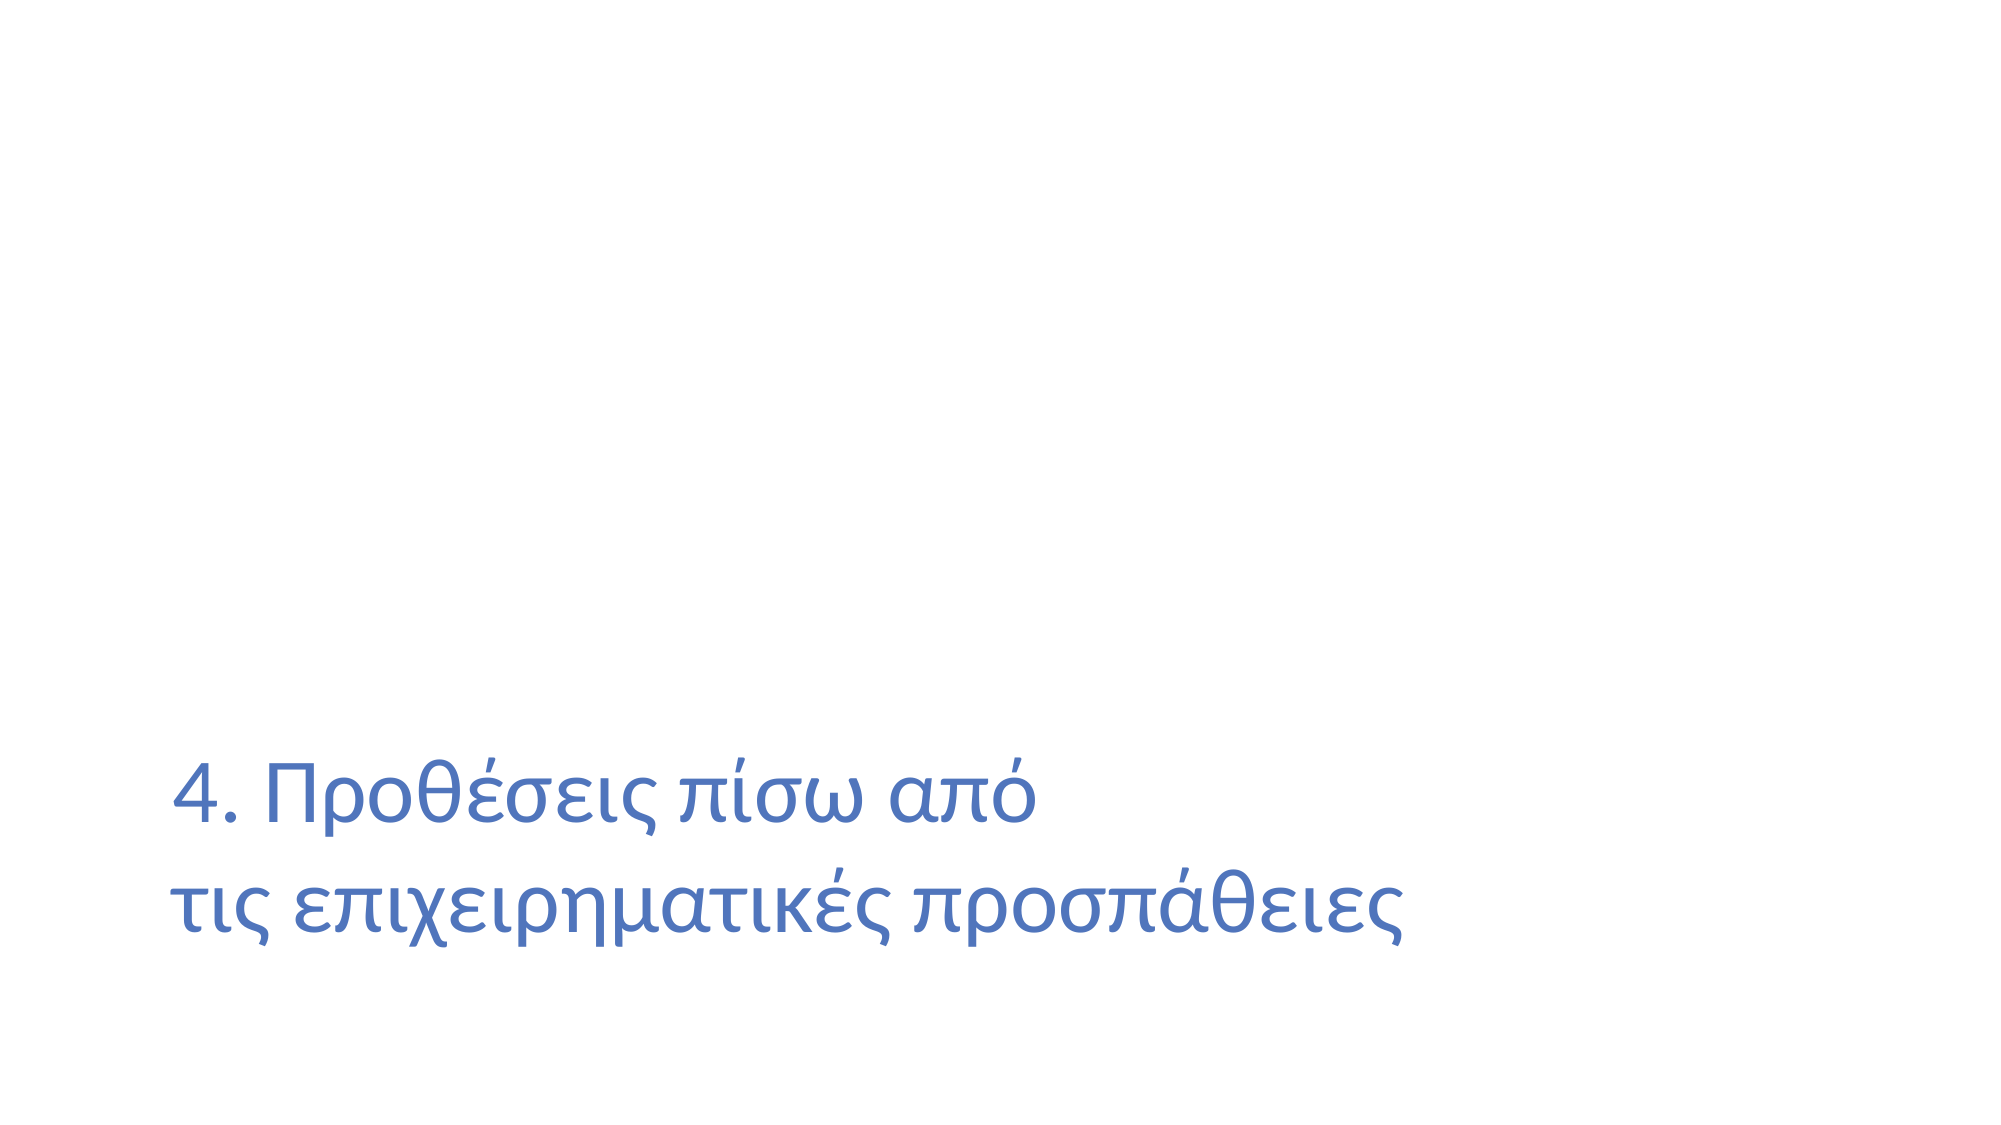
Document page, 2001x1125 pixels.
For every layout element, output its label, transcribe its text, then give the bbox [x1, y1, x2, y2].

title 4. Προθέσεις πίσω από τις επιχειρηματικές προσπάθειες [157, 722, 1858, 947]
